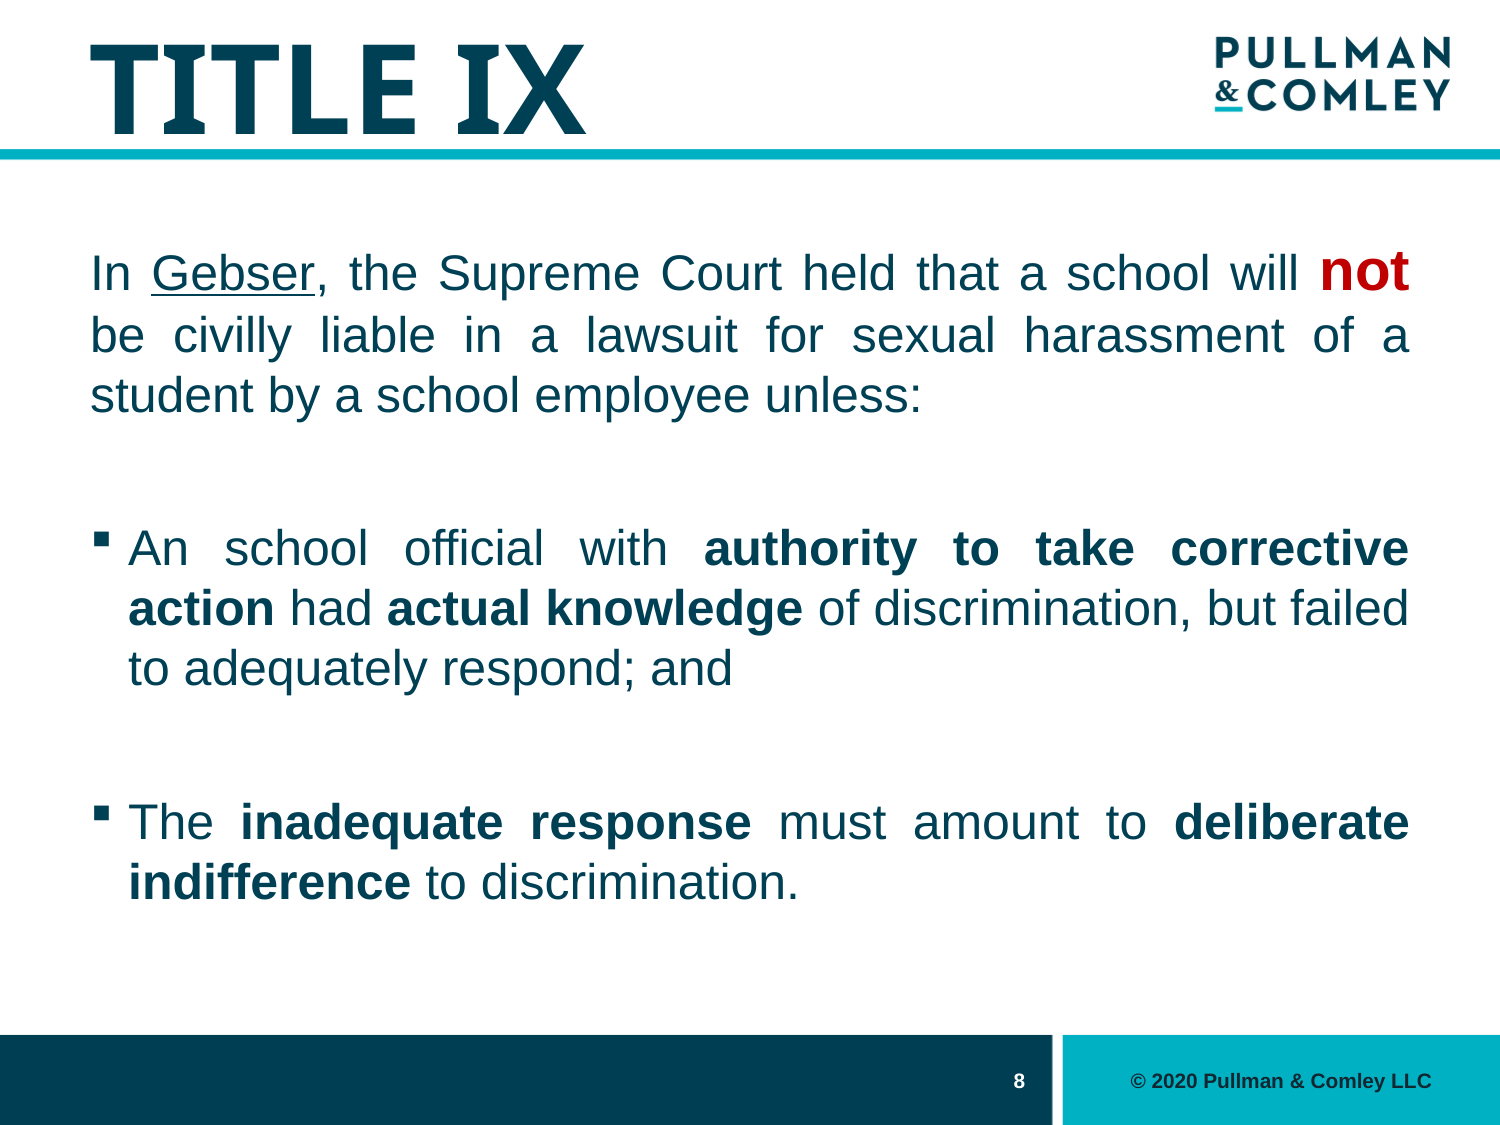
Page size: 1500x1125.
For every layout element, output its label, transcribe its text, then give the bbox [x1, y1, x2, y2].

slide_number 8 [675, 1057, 1025, 1103]
footer © 2020 Pullman & Comley LLC [1109, 1057, 1454, 1103]
picture [0, 0, 1500, 1125]
title TITLE IX [0, 21, 701, 172]
list In Gebser, the Supreme Court held that a school will not be civilly liable in a lawsuit for sexual harassment of a student by a school employee unless: An school official with authority to take corrective action had actual knowledge of discrimination, but failed to adequately respond; and The inadequate response must amount to deliberate indifference to discrimination. [75, 224, 1425, 950]
